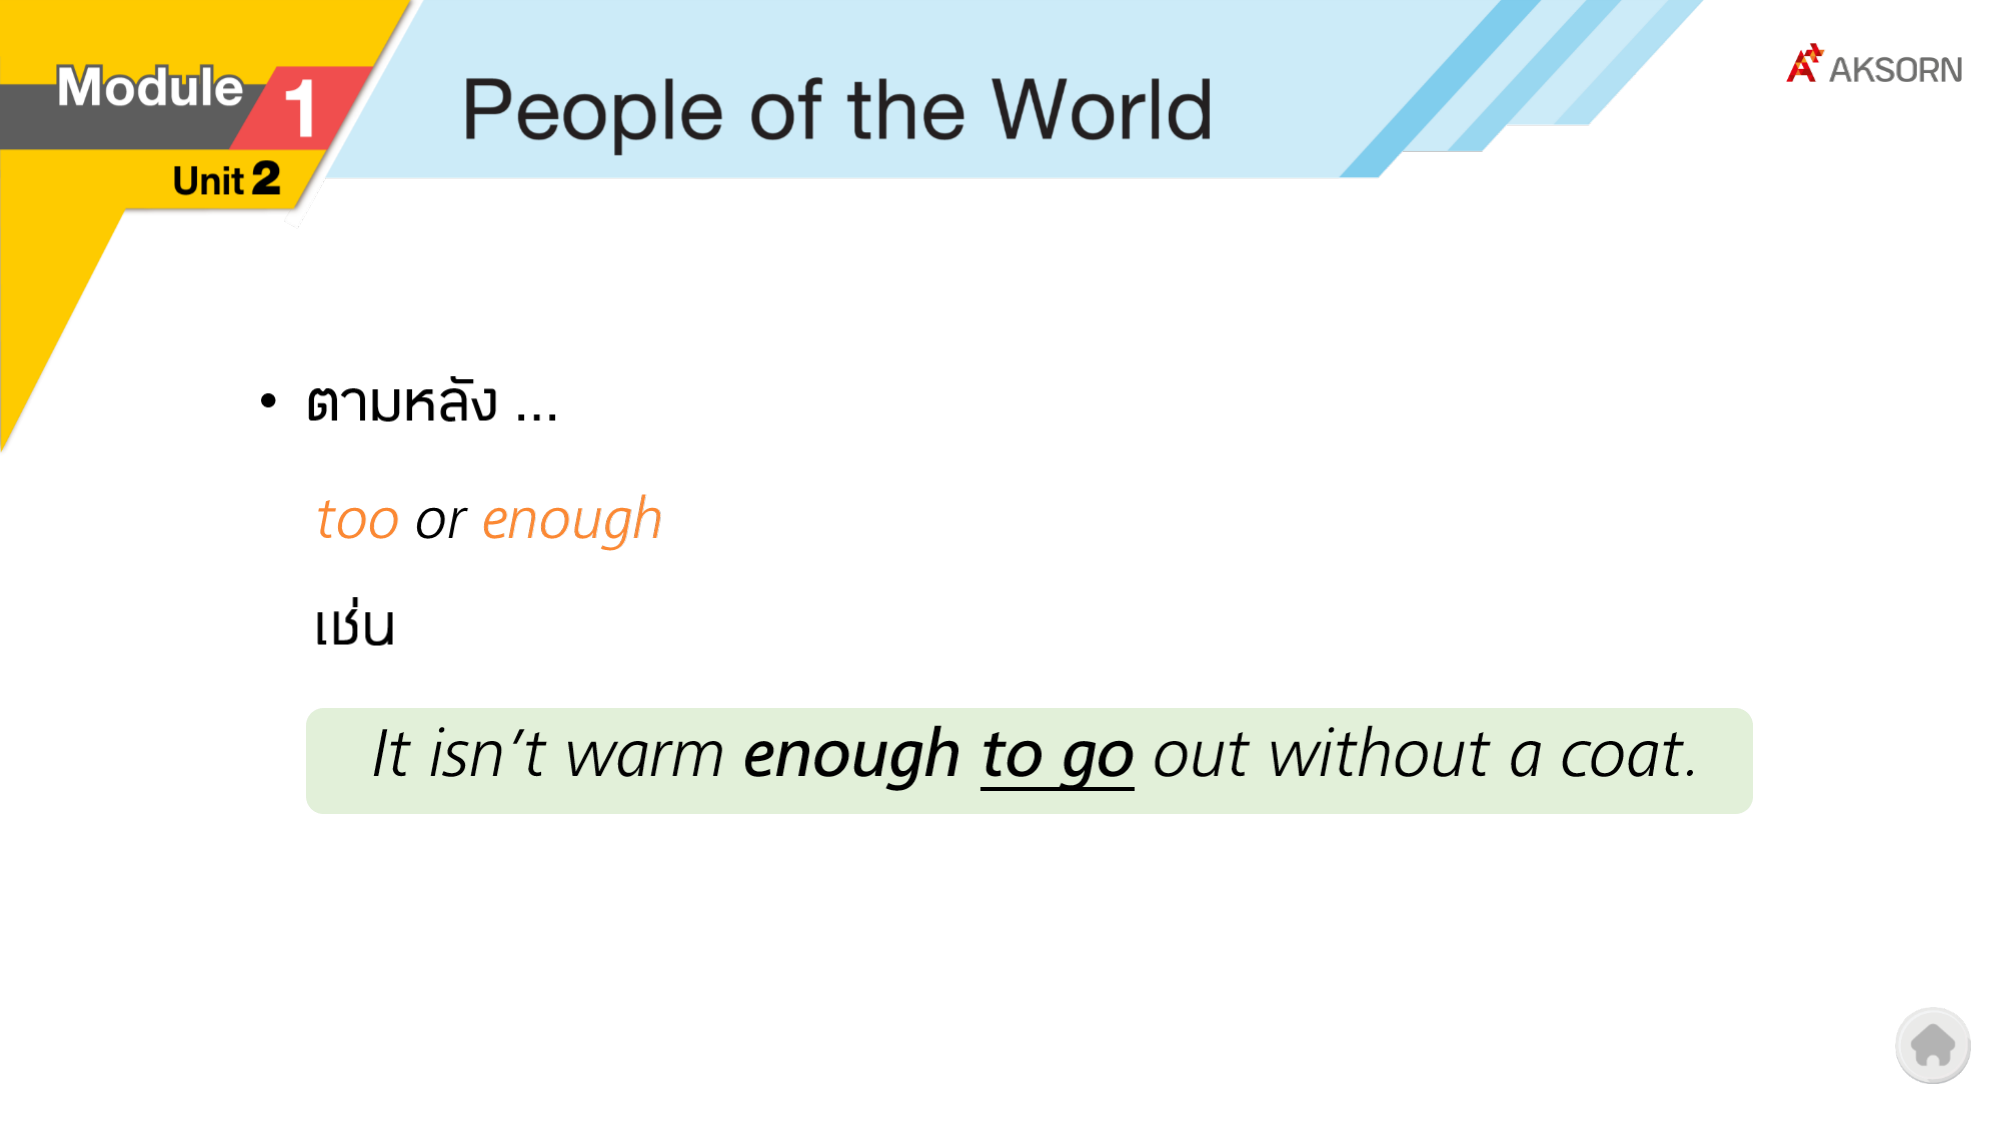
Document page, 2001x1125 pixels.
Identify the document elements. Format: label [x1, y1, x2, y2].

picture [1779, 36, 1969, 89]
picture [1895, 1007, 1971, 1084]
picture [0, 0, 1933, 845]
